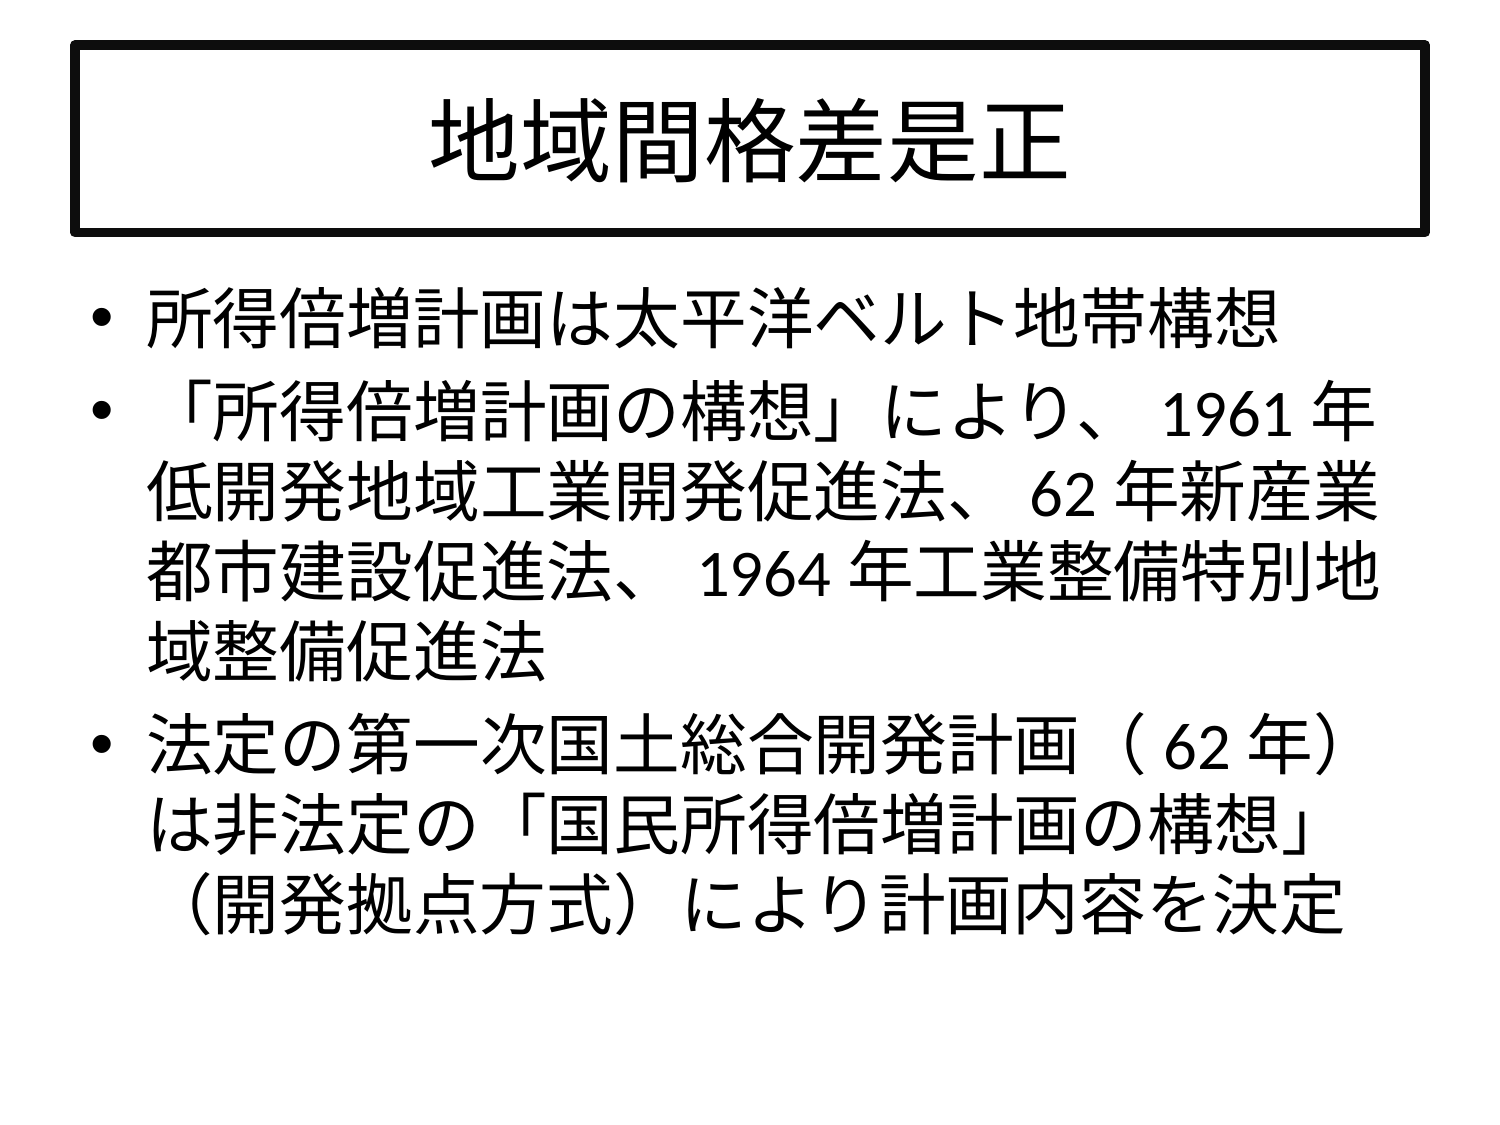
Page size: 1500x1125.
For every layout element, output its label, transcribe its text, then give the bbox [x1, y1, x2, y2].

list 所得倍増計画は太平洋ベルト地帯構想 「所得倍増計画の構想」により、1961年低開発地域工業開発促進法、62年新産業都市建設促進法、1964年工業整備特別地域整備促進法 法定の第一次国土総合開発計画（62年）は非法定の「国民所得倍増計画の構想」（開発拠点方式）により計画内容を決定 [75, 268, 1425, 1012]
title 地域間格差是正 [75, 45, 1425, 233]
